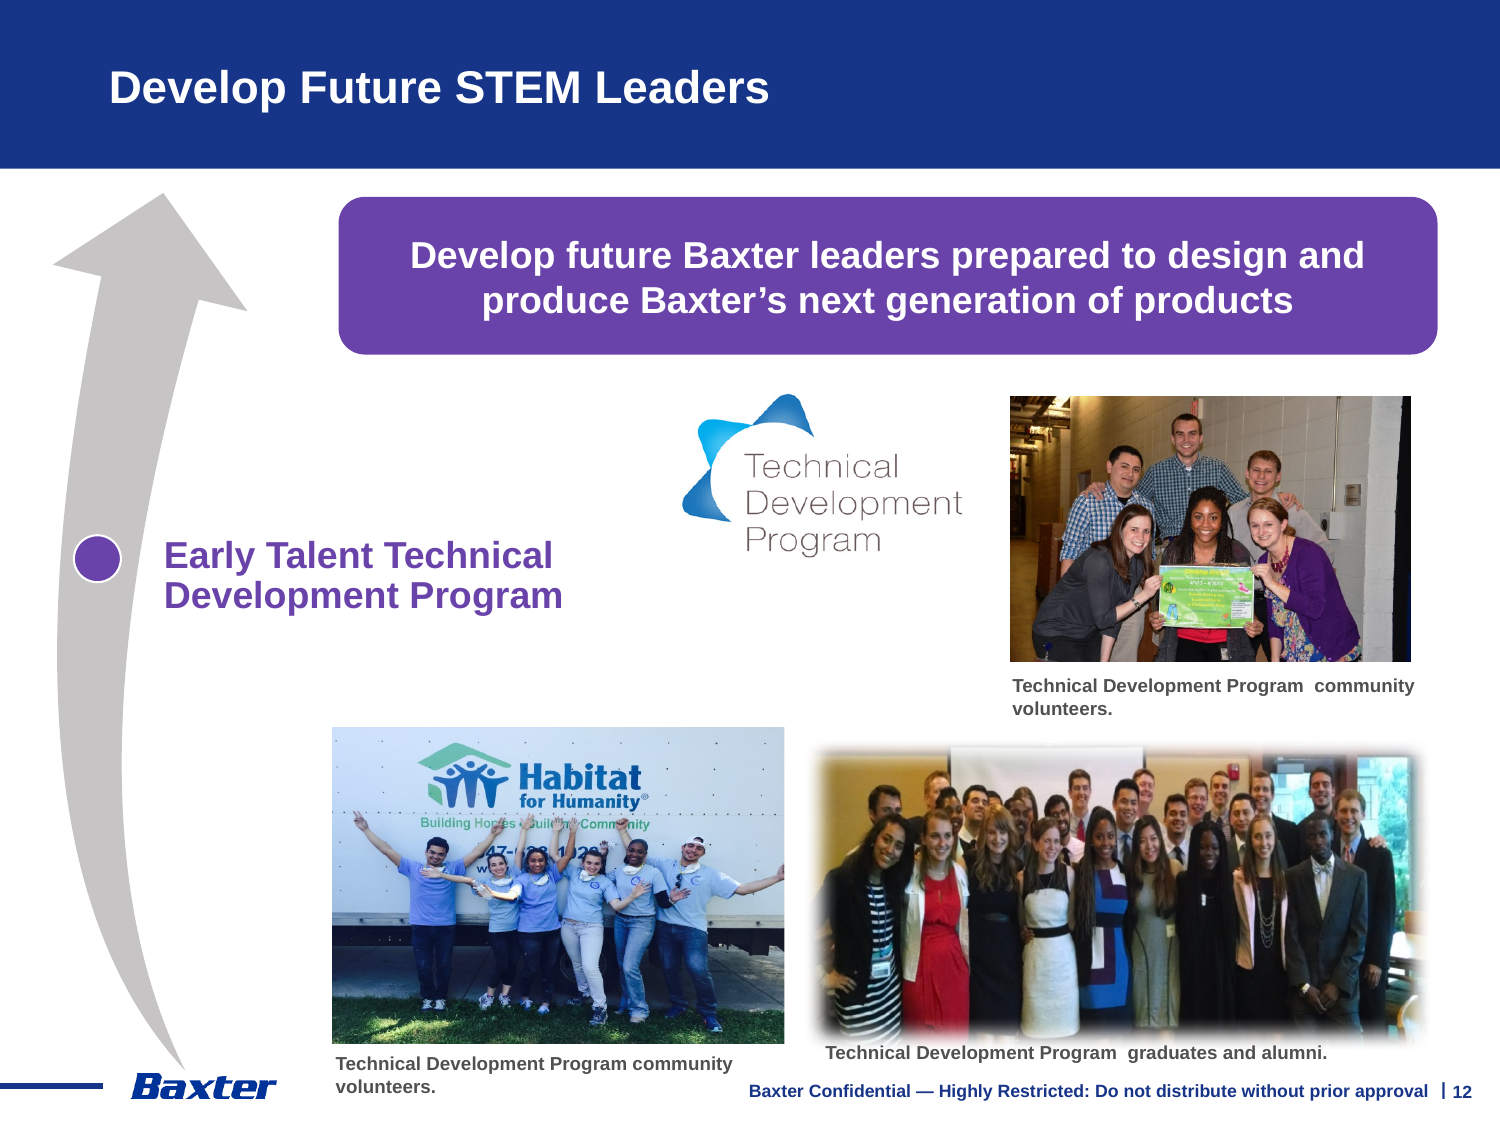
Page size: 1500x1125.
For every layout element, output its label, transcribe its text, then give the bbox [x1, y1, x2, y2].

text_box Develop future Baxter leaders prepared to design and produce Baxter’s next generation of products [337, 195, 1439, 356]
title Develop Future STEM Leaders [93, 41, 1388, 136]
text_box [52, 192, 248, 1071]
picture [332, 727, 785, 1044]
footer Baxter Confidential — Highly Restricted: Do not distribute without prior approval [702, 1061, 1416, 1120]
picture [646, 369, 1002, 585]
text_box [72, 534, 122, 584]
picture [804, 739, 1431, 1051]
text_box Early Talent Technical Development Program [163, 535, 627, 725]
text_box Technical Development Program graduates and alumni. [810, 1051, 1411, 1071]
text_box Technical Development Program community volunteers. [997, 666, 1476, 727]
picture [1009, 396, 1411, 662]
slide_number 12 [1416, 1061, 1488, 1122]
picture [130, 1073, 277, 1099]
text_box Technical Development Program community volunteers. [320, 1044, 811, 1105]
